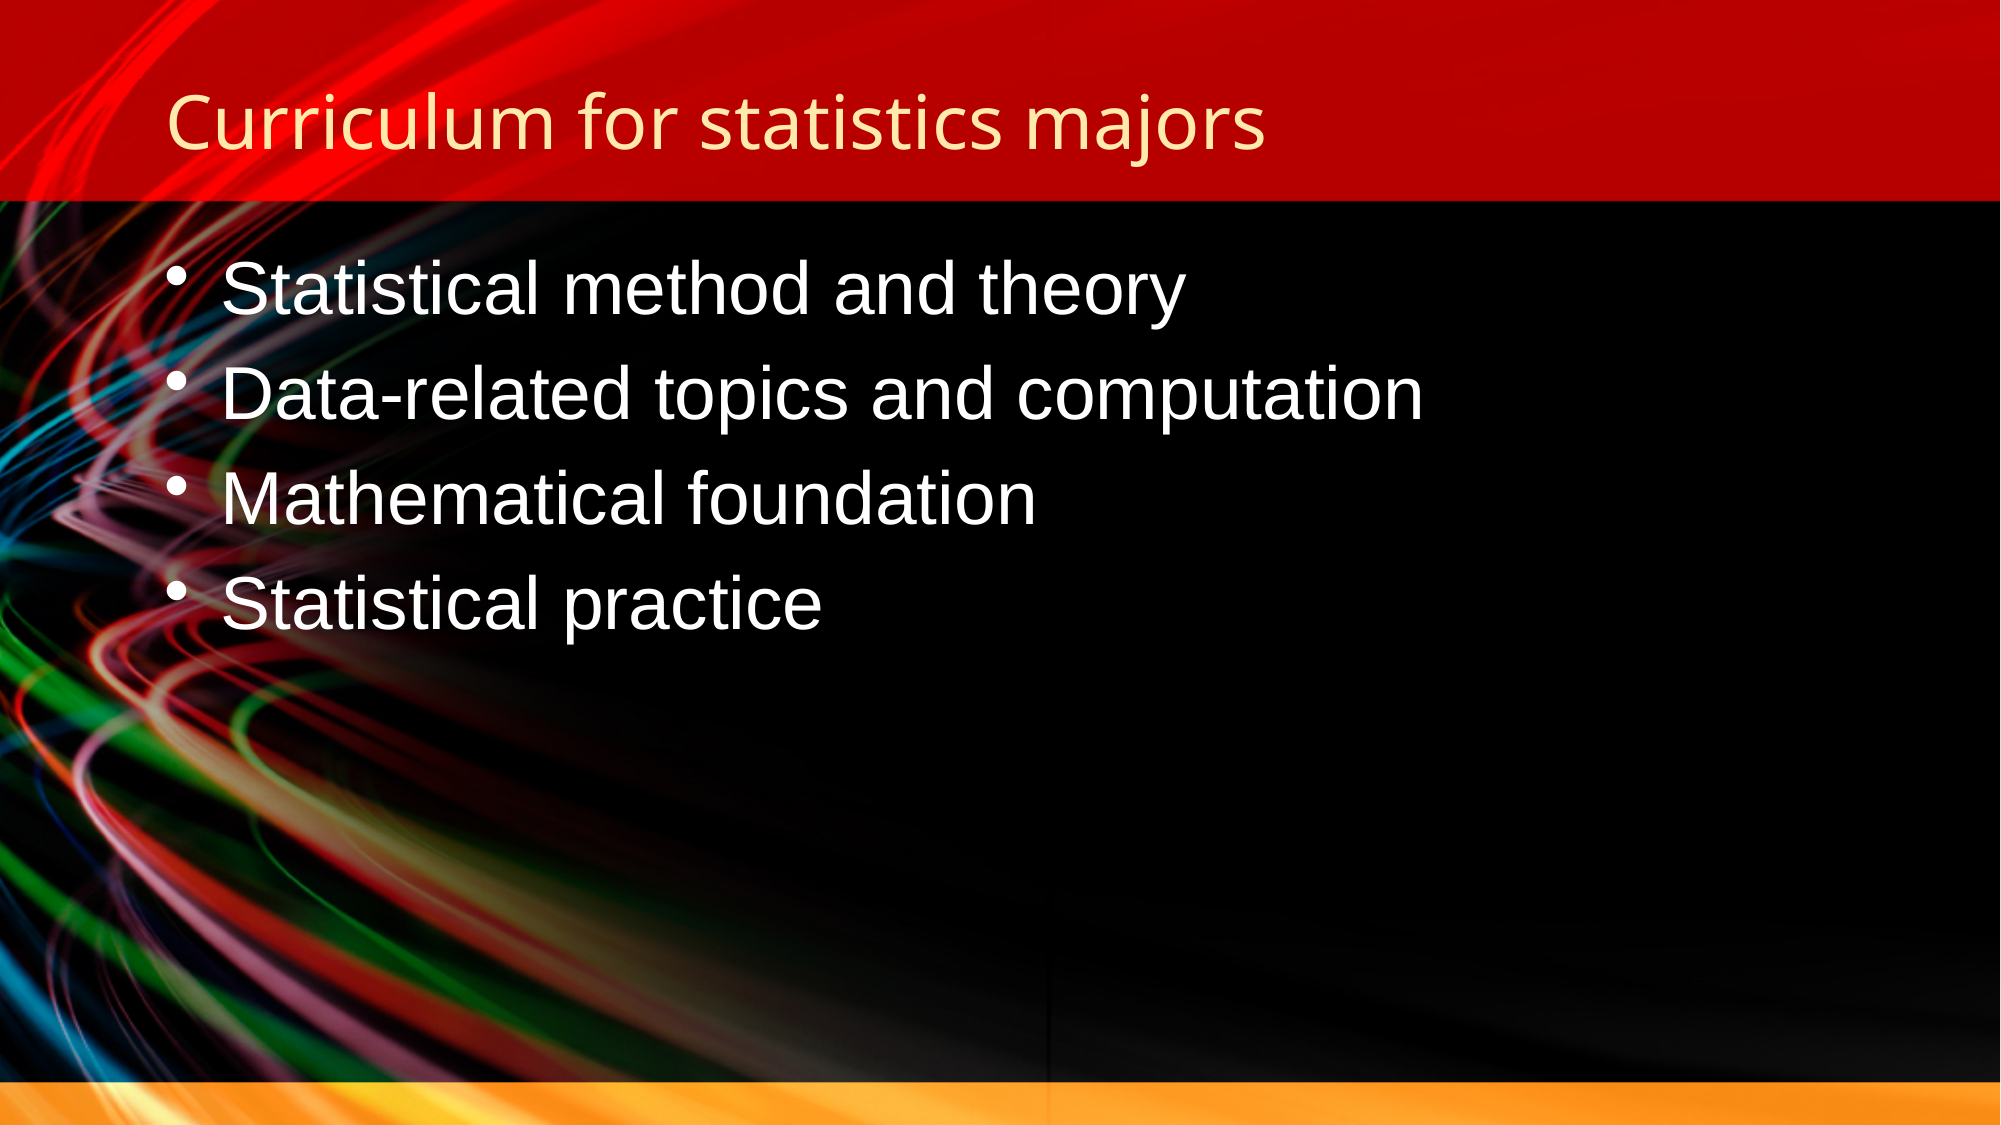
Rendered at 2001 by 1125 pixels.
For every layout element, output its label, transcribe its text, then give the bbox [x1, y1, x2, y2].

list Statistical method and theory Data-related topics and computation Mathematical foundation Statistical practice [149, 231, 1851, 1012]
title Curriculum for statistics majors [150, 54, 1851, 185]
picture [0, 0, 2001, 1125]
